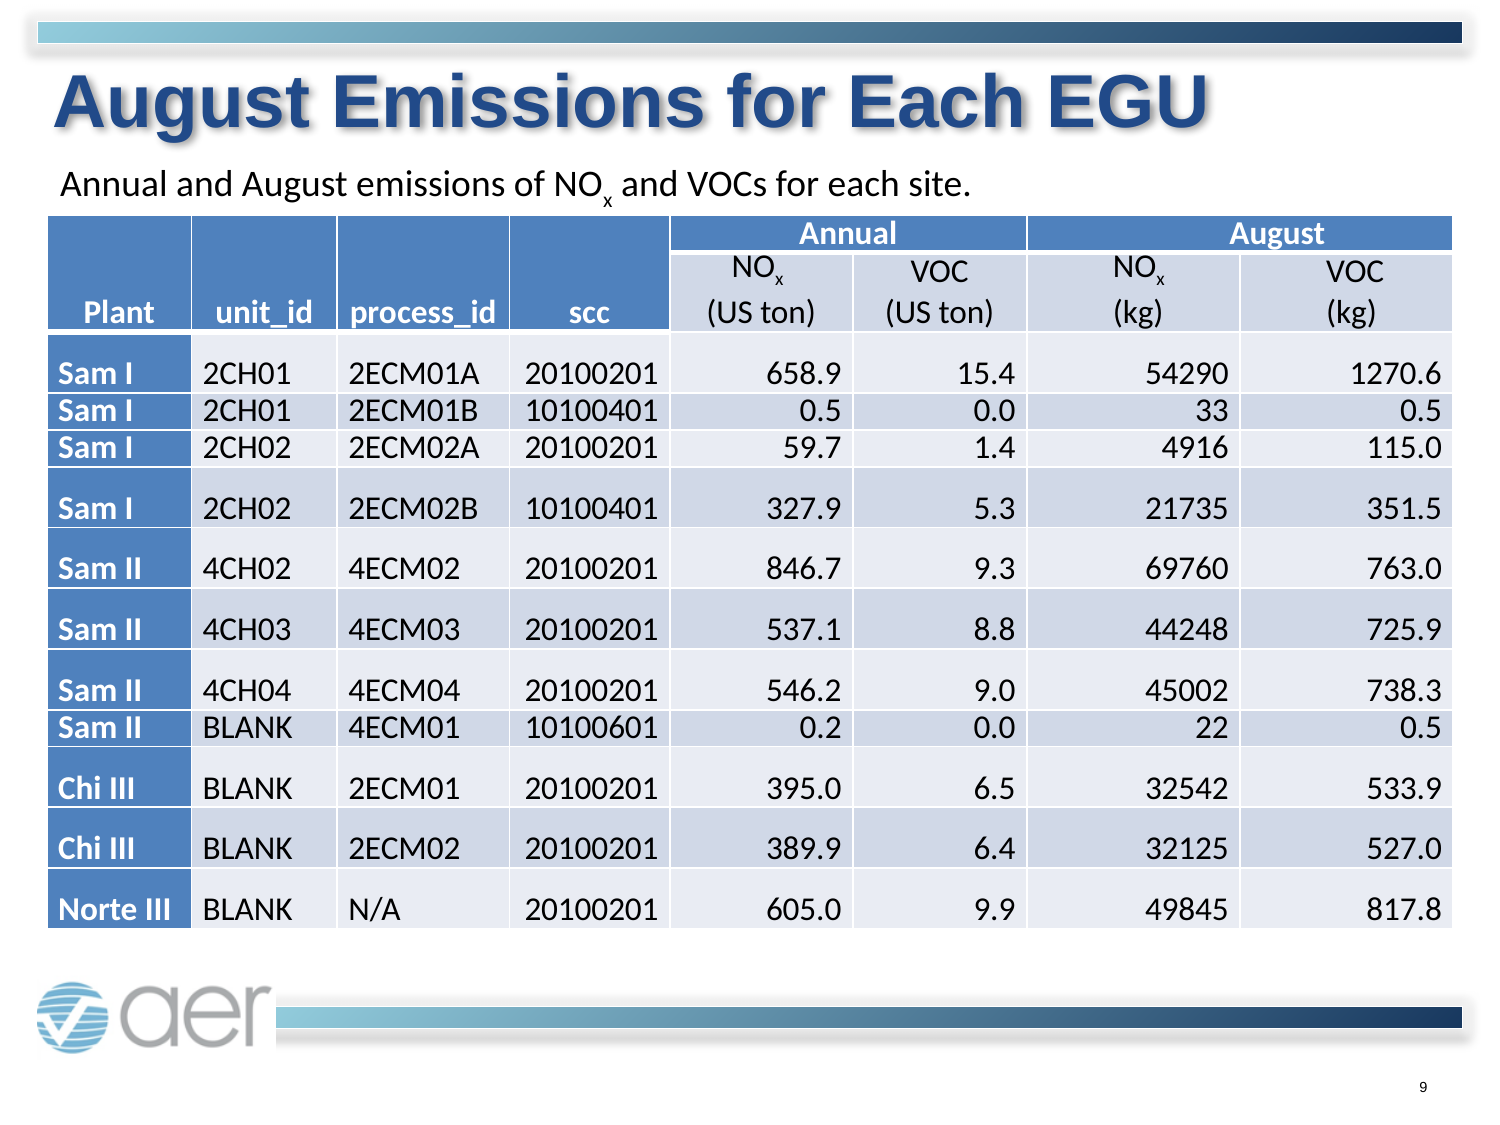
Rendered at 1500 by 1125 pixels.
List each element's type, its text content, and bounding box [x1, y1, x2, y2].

table_header scc [510, 280, 669, 329]
table_cell Sam I [48, 335, 191, 392]
table_cell 0.0 [854, 394, 1026, 429]
table_cell 22 [1028, 711, 1239, 746]
table_cell 1270.6 [1241, 333, 1452, 392]
table_cell BLANK [192, 869, 336, 928]
table_cell 10100401 [510, 394, 669, 429]
table_cell 0.5 [1241, 711, 1452, 746]
table_cell 2ECM01A [338, 335, 509, 392]
table_cell BLANK [192, 711, 336, 746]
table_cell 4ECM02 [338, 528, 509, 587]
table_cell 2CH02 [192, 468, 336, 527]
table_cell Sam II [48, 589, 191, 648]
table_cell 21735 [1028, 468, 1239, 527]
table_cell Sam I [48, 394, 191, 429]
table_cell Sam II [48, 650, 191, 709]
table_cell Sam I [48, 468, 191, 527]
table_header unit_id [192, 280, 336, 329]
table_cell 8.8 [854, 589, 1026, 648]
table_cell Norte III [48, 869, 191, 928]
table_cell 4CH03 [192, 589, 336, 648]
table_cell 10100401 [510, 468, 669, 527]
table_cell 395.0 [671, 747, 852, 806]
table_cell BLANK [192, 747, 336, 806]
table_cell 9.0 [854, 650, 1026, 709]
table_cell 4916 [1028, 431, 1239, 466]
table_cell 20100201 [510, 869, 669, 928]
table_cell 725.9 [1241, 589, 1452, 648]
table_cell Chi III [48, 747, 191, 806]
table_cell 20100201 [510, 335, 669, 392]
table_cell 546.2 [671, 650, 852, 709]
table_cell 2CH01 [192, 335, 336, 392]
table_cell 605.0 [671, 869, 852, 928]
table_cell NOx (kg) [1028, 255, 1239, 331]
table_cell 32542 [1028, 747, 1239, 806]
table_cell 20100201 [510, 431, 669, 466]
table_cell 0.5 [1241, 394, 1452, 429]
table_header August [1028, 216, 1452, 250]
table_cell 44248 [1028, 589, 1239, 648]
table_cell 763.0 [1241, 528, 1452, 587]
table_cell 738.3 [1241, 650, 1452, 709]
table_cell VOC (US ton) [854, 255, 1026, 331]
table_cell 846.7 [671, 528, 852, 587]
text_box Annual and August emissions of NOx and VOCs for each site. [43, 151, 995, 280]
table_cell 4ECM04 [338, 650, 509, 709]
table_cell 33 [1028, 394, 1239, 429]
table_cell 6.4 [854, 808, 1026, 867]
table_cell 2ECM02B [338, 468, 509, 527]
table_cell 9.3 [854, 528, 1026, 587]
table_cell 1.4 [854, 431, 1026, 466]
table_cell 351.5 [1241, 468, 1452, 527]
table_cell 115.0 [1241, 431, 1452, 466]
table_cell 5.3 [854, 468, 1026, 527]
table_cell 20100201 [510, 528, 669, 587]
title August Emissions for Each EGU [37, 45, 1463, 178]
table_cell 658.9 [671, 333, 852, 392]
table_cell Sam II [48, 711, 191, 746]
table_cell 2CH02 [192, 431, 336, 466]
table_cell 10100601 [510, 711, 669, 746]
table_cell VOC (kg) [1241, 255, 1452, 331]
table_cell 327.9 [671, 468, 852, 527]
table_cell 54290 [1028, 333, 1239, 392]
table_cell 20100201 [510, 747, 669, 806]
table_cell 32125 [1028, 808, 1239, 867]
table_cell 527.0 [1241, 808, 1452, 867]
table_cell 59.7 [671, 431, 852, 466]
table_cell 0.0 [854, 711, 1026, 746]
table_cell 0.5 [671, 394, 852, 429]
picture [37, 972, 276, 1066]
table_header Plant [48, 280, 191, 329]
table_cell 2ECM02A [338, 431, 509, 466]
table_cell 2ECM01 [338, 747, 509, 806]
table_cell 537.1 [671, 589, 852, 648]
table_cell 2ECM02 [338, 808, 509, 867]
table_cell 2ECM01B [338, 394, 509, 429]
table_cell 533.9 [1241, 747, 1452, 806]
table_cell 4CH02 [192, 528, 336, 587]
table_cell 20100201 [510, 808, 669, 867]
table_cell 15.4 [854, 333, 1026, 392]
table_cell 20100201 [510, 650, 669, 709]
table_cell 69760 [1028, 528, 1239, 587]
table_header process_id [338, 280, 509, 329]
table_cell 20100201 [510, 589, 669, 648]
table_cell NOx (US ton) [671, 280, 852, 331]
table_cell 2CH01 [192, 394, 336, 429]
table_cell 6.5 [854, 747, 1026, 806]
table_cell Chi III [48, 808, 191, 867]
table_cell 4ECM01 [338, 711, 509, 746]
table_cell 389.9 [671, 808, 852, 867]
table_cell 0.2 [671, 711, 852, 746]
table_cell 4CH04 [192, 650, 336, 709]
table_cell 49845 [1028, 869, 1239, 928]
table_cell N/A [338, 869, 509, 928]
table_cell 4ECM03 [338, 589, 509, 648]
table_cell BLANK [192, 808, 336, 867]
table_cell 9.9 [854, 869, 1026, 928]
table_cell 45002 [1028, 650, 1239, 709]
table_cell Sam II [48, 528, 191, 587]
table_cell Sam I [48, 431, 191, 466]
table_cell 817.8 [1241, 869, 1452, 928]
table_header Annual [995, 216, 1026, 250]
